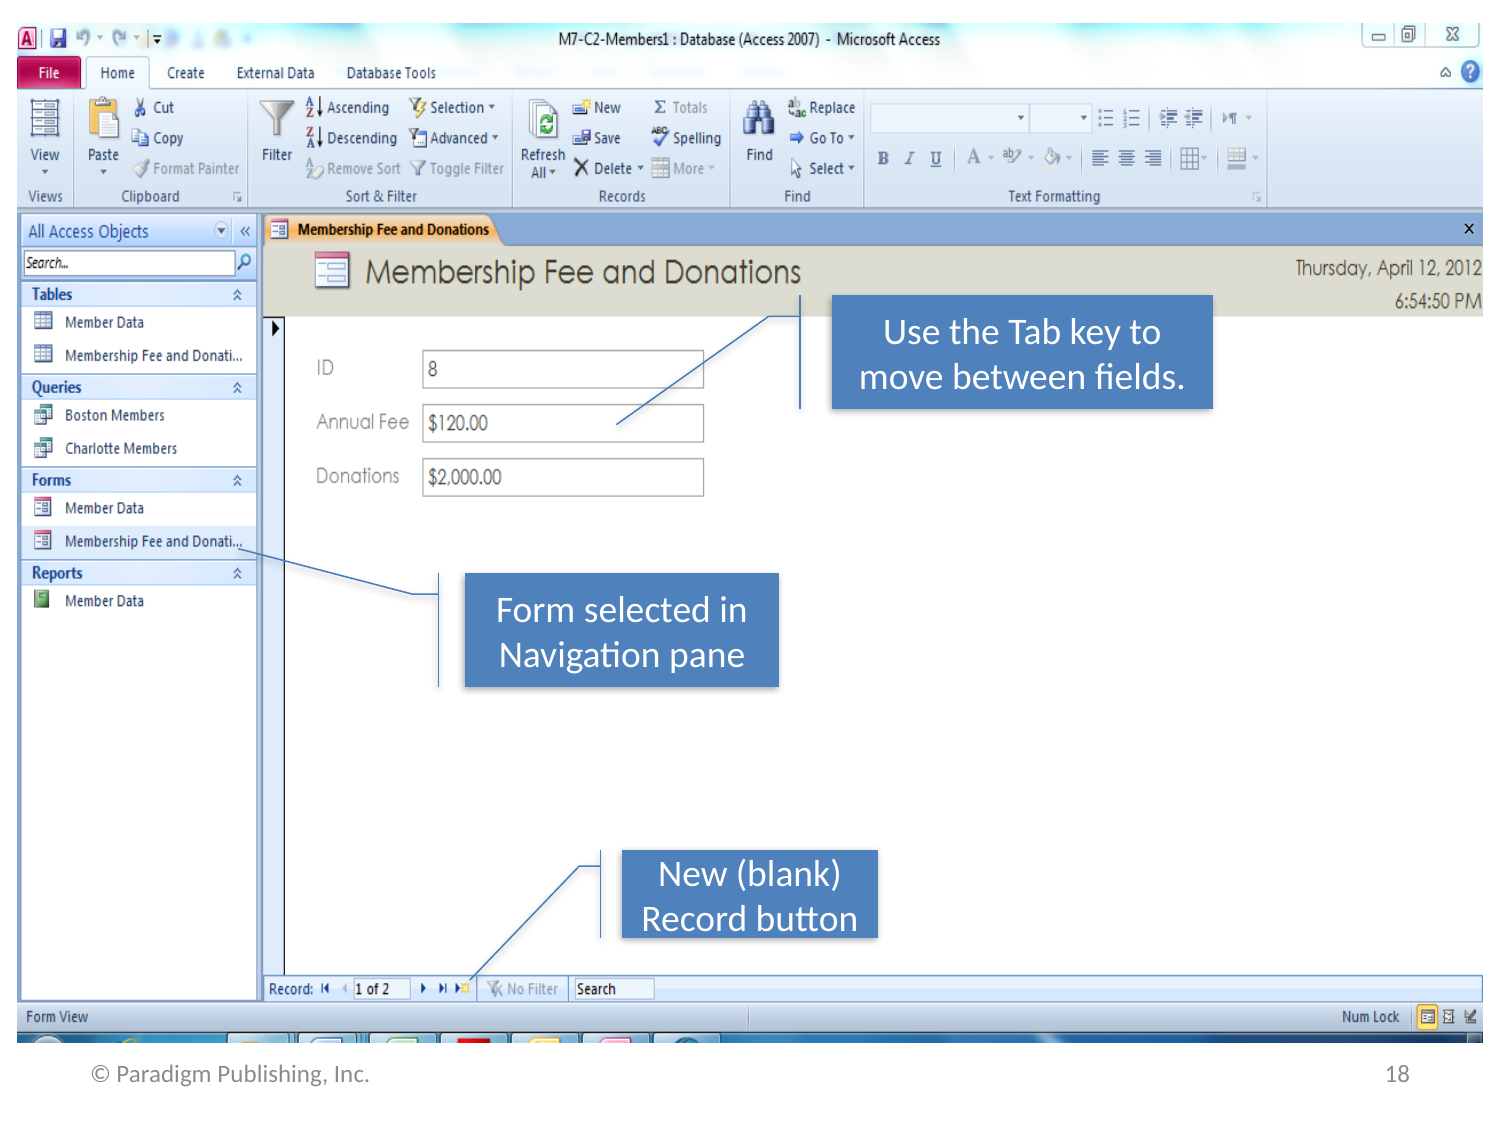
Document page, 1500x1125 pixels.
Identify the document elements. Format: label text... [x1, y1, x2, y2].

slide_number 18 [1074, 1051, 1425, 1103]
picture [17, 22, 1483, 1043]
slide_number © Paradigm Publishing, Inc. [75, 1051, 425, 1103]
